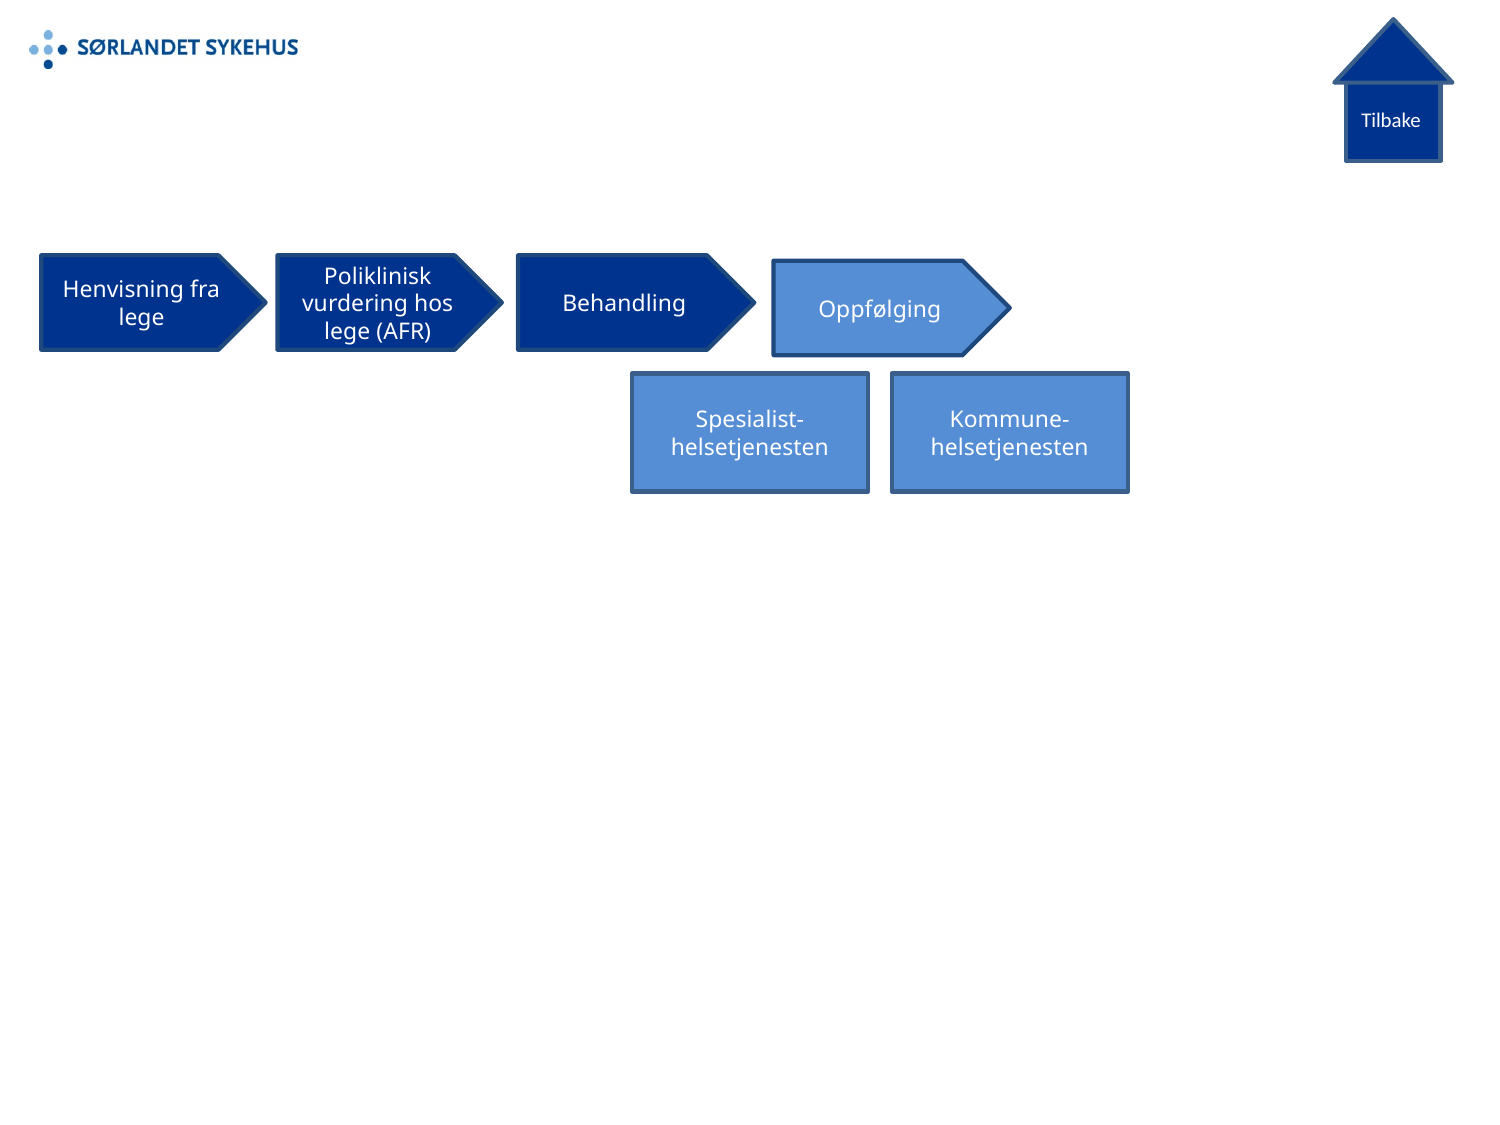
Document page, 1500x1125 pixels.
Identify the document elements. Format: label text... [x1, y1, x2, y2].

picture [29, 30, 298, 69]
text_box Behandling [515, 253, 757, 352]
text_box Oppfølging [771, 258, 1012, 358]
text_box Spesialist- helsetjenesten [630, 371, 870, 494]
text_box [1332, 17, 1455, 85]
text_box Kommune- helsetjenesten [890, 371, 1130, 494]
text_box Poliklinisk vurdering hos lege (AFR) [275, 253, 504, 352]
text_box Tilbake [1344, 85, 1443, 163]
text_box Henvisning fra lege [39, 253, 268, 352]
